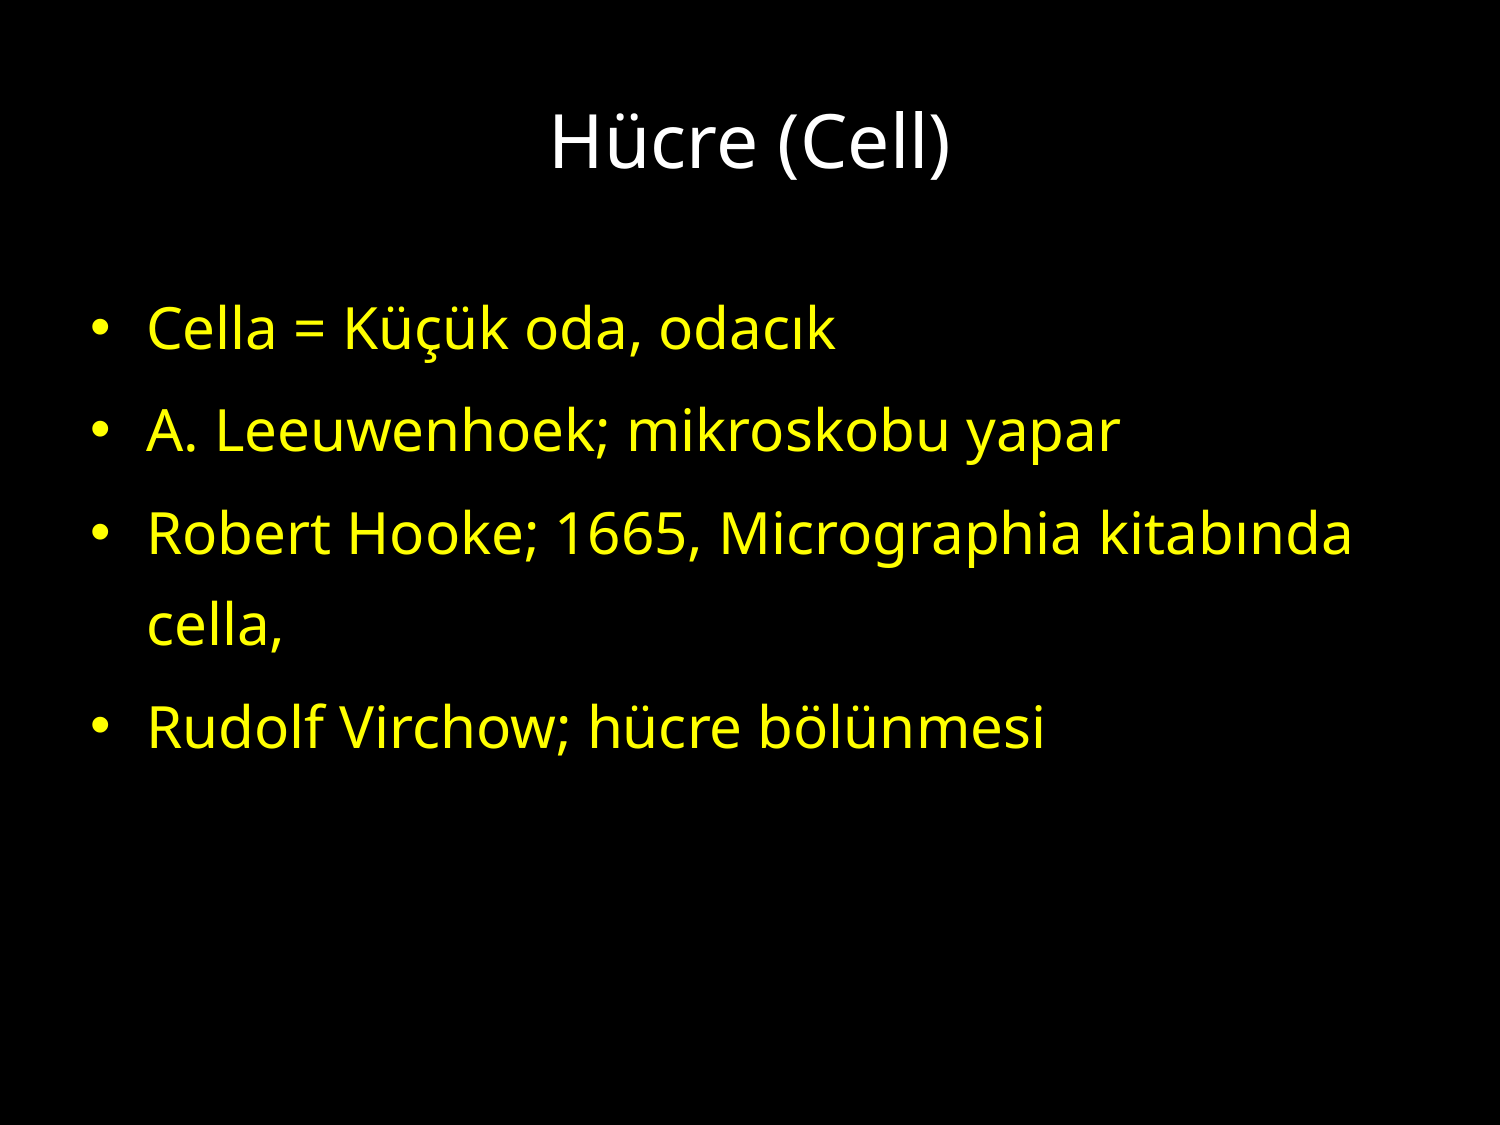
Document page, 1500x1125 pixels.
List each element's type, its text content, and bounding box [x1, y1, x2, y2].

title Hücre (Cell) [75, 45, 1425, 233]
list Cella = Küçük oda, odacık A. Leeuwenhoek; mikroskobu yapar Robert Hooke; 1665, Micrographia kitabında cella, Rudolf Virchow; hücre bölünmesi [75, 262, 1425, 1005]
